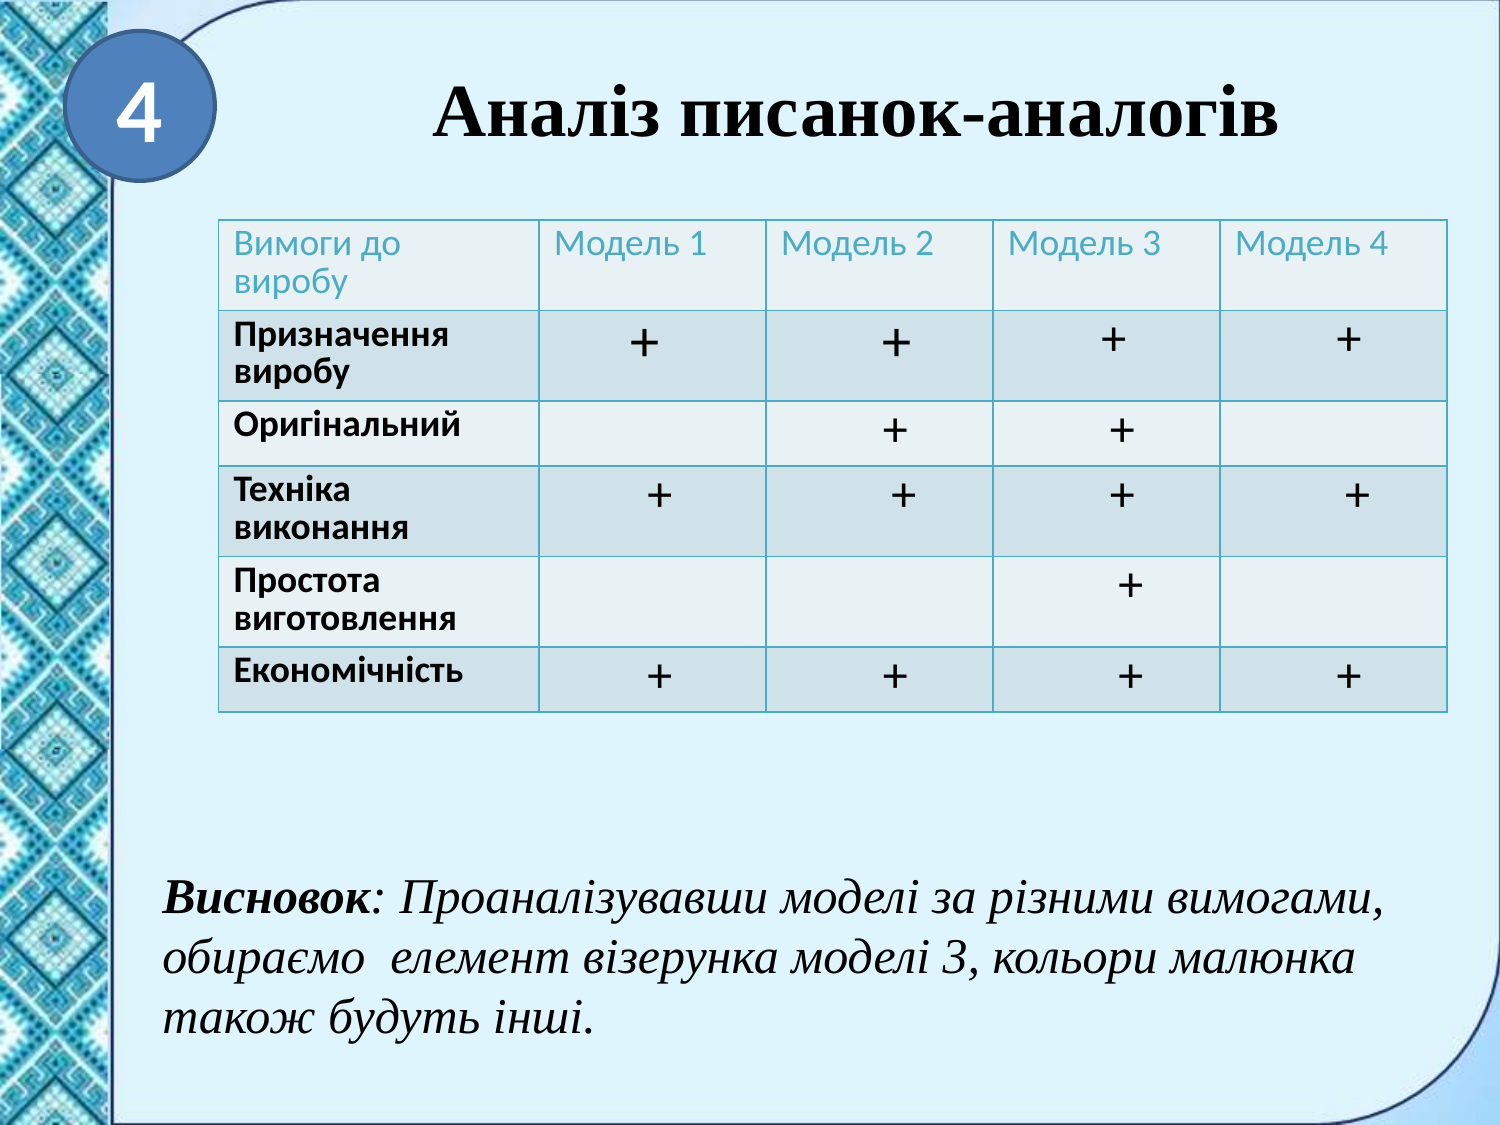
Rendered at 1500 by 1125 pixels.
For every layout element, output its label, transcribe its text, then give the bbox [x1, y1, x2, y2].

table_cell + [767, 467, 992, 556]
text_box 4 [62, 28, 217, 183]
list [75, 262, 1425, 1005]
table_header Модель 2 [767, 221, 992, 310]
text_box Висновок: Проаналізувавши моделі за різними вимогами, обираємо елемент візерунка моделі 3, кольори малюнка також будуть інші. [147, 715, 1447, 1051]
table_cell + [994, 402, 1219, 465]
table_header Модель 1 [540, 221, 765, 310]
table_cell + [540, 467, 765, 556]
table_cell [1221, 557, 1446, 646]
table_cell Призначення виробу [219, 311, 538, 400]
table_cell [540, 557, 765, 646]
table_cell + [540, 648, 765, 711]
table_cell Оригінальний [219, 402, 538, 465]
table_cell + [1221, 311, 1446, 400]
table_cell Простота виготовлення [219, 557, 538, 646]
text_box Аналіз писанок-аналогів [348, 54, 1365, 160]
table_cell + [1221, 648, 1446, 711]
table_cell + [767, 311, 992, 400]
table_header Вимоги до виробу [219, 221, 538, 310]
table_cell [540, 402, 765, 465]
table_cell Економічність [219, 648, 538, 711]
table_cell + [994, 311, 1219, 400]
table_cell [767, 557, 992, 646]
table_cell + [767, 402, 992, 465]
table_cell + [994, 467, 1219, 556]
table_cell + [994, 557, 1219, 646]
table_cell Техніка виконання [219, 467, 538, 556]
table_header Модель 4 [1221, 221, 1446, 310]
table_cell + [1221, 467, 1446, 556]
picture [0, 0, 1500, 1125]
table_cell [1221, 402, 1446, 465]
table_cell + [540, 311, 765, 400]
table_header Модель 3 [994, 221, 1219, 310]
table_cell + [994, 648, 1219, 711]
table_cell + [767, 648, 992, 711]
